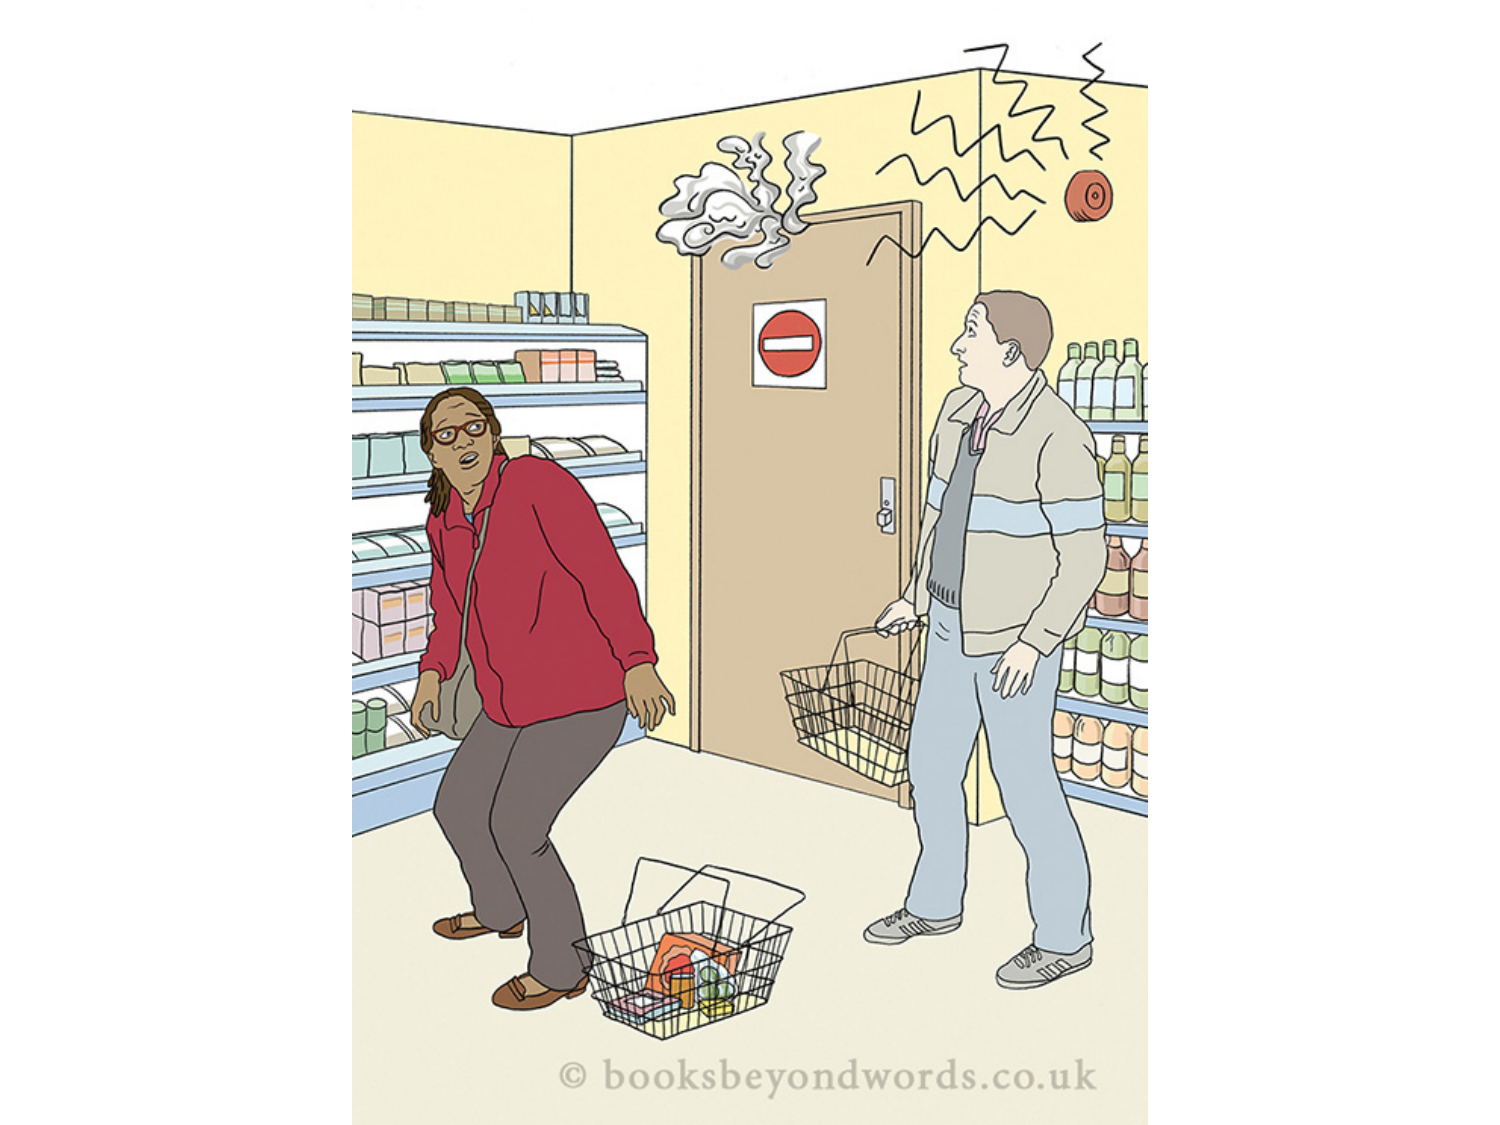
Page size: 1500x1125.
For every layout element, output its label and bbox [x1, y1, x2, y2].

picture [351, 0, 1148, 1125]
